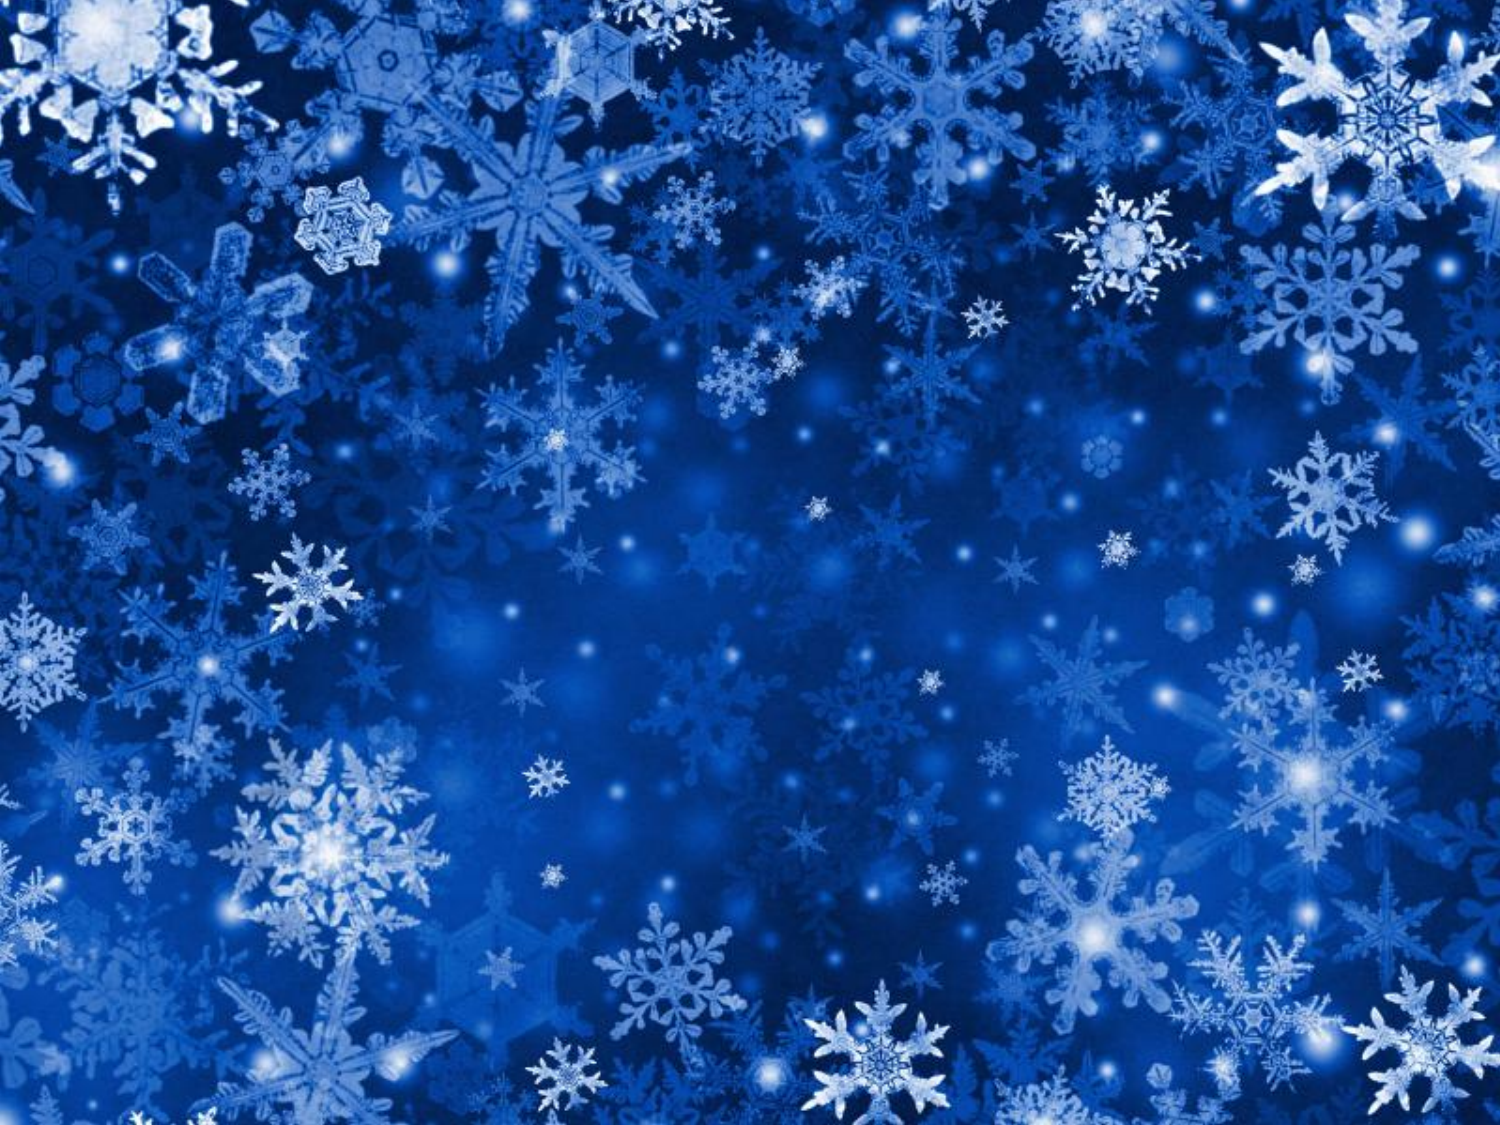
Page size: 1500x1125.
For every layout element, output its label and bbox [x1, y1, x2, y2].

list [0, 0, 1500, 1125]
